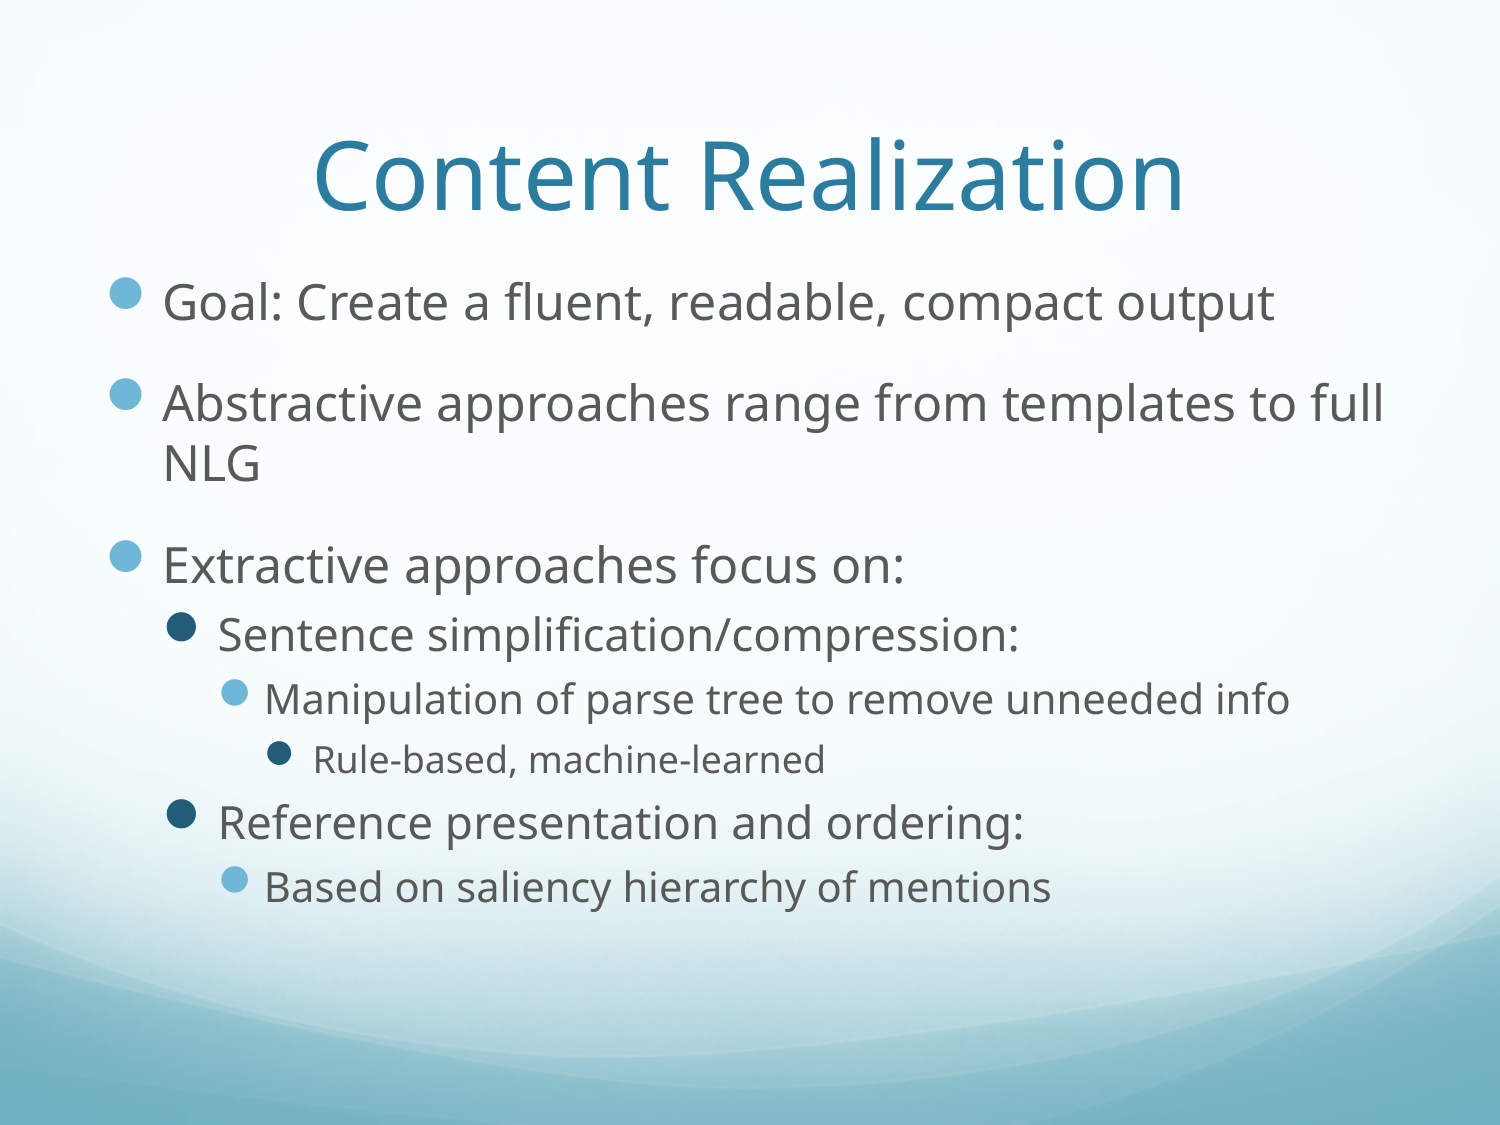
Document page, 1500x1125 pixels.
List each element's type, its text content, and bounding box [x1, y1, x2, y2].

list Goal: Create a fluent, readable, compact output Abstractive approaches range from templates to full NLG Extractive approaches focus on: Sentence simplification/compression: Manipulation of parse tree to remove unneeded info Rule-based, machine-learned Reference presentation and ordering: Based on saliency hierarchy of mentions [90, 262, 1410, 975]
title Content Realization [90, 17, 1410, 237]
